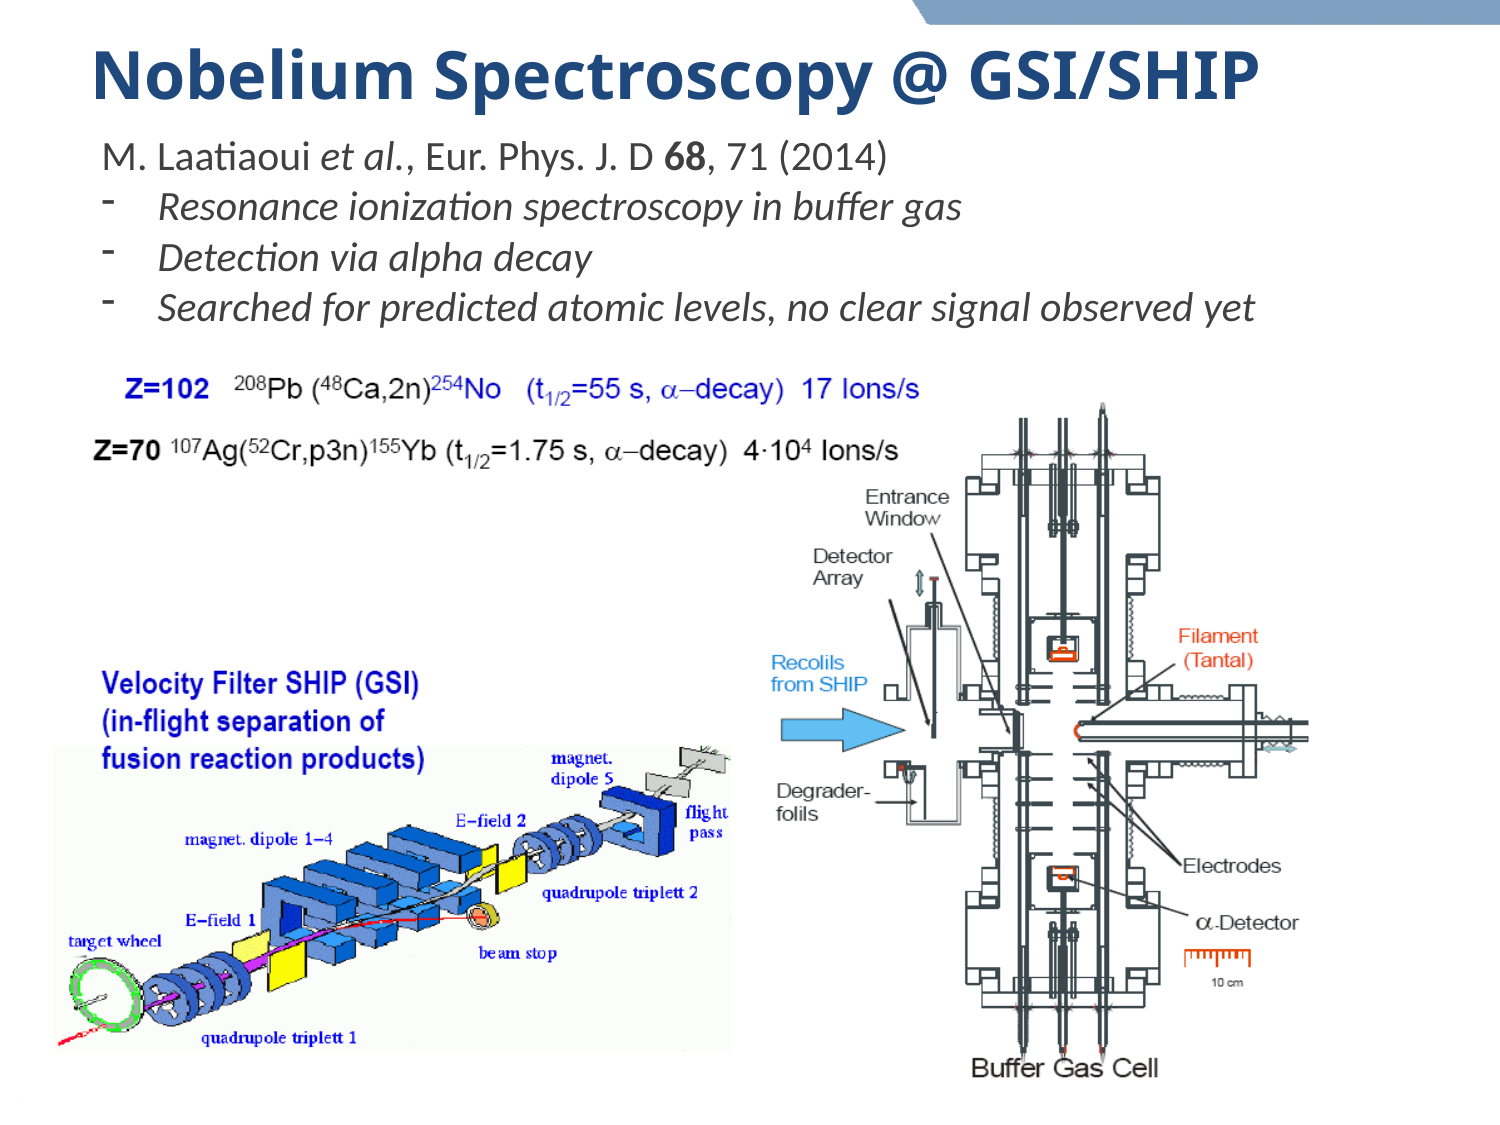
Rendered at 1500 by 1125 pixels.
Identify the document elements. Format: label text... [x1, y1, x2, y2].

picture [0, 0, 1500, 26]
text_box M. Laatiaoui et al., Eur. Phys. J. D 68, 71 (2014) Resonance ionization spectroscopy in buffer gas Detection via alpha decay Searched for predicted atomic levels, no clear signal observed yet [86, 121, 1272, 337]
picture [0, 349, 1500, 1125]
title Nobelium Spectroscopy @ GSI/SHIP [75, 24, 1425, 150]
